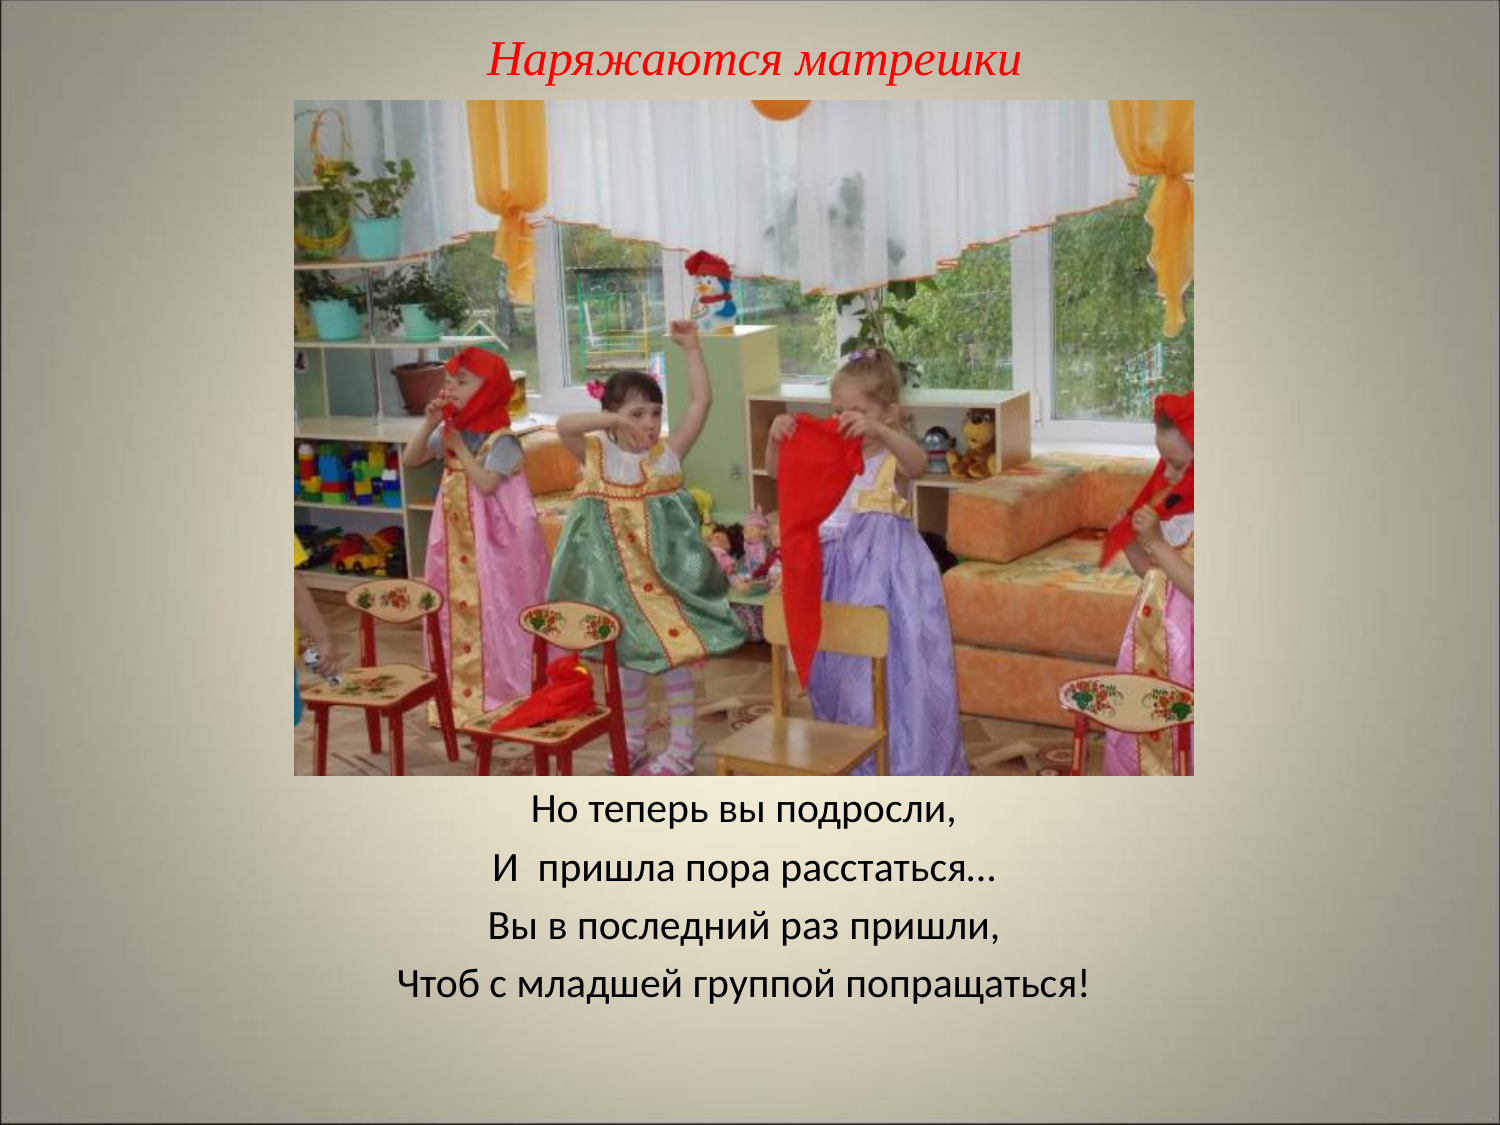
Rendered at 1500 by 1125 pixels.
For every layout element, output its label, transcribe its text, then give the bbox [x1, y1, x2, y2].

picture [0, 0, 1500, 1125]
title Наряжаются матрешки [304, 0, 1205, 94]
list Но теперь вы подросли, И пришла пора расстаться… Вы в последний раз пришли, Чтоб с младшей группой попращаться! [293, 783, 1195, 1091]
